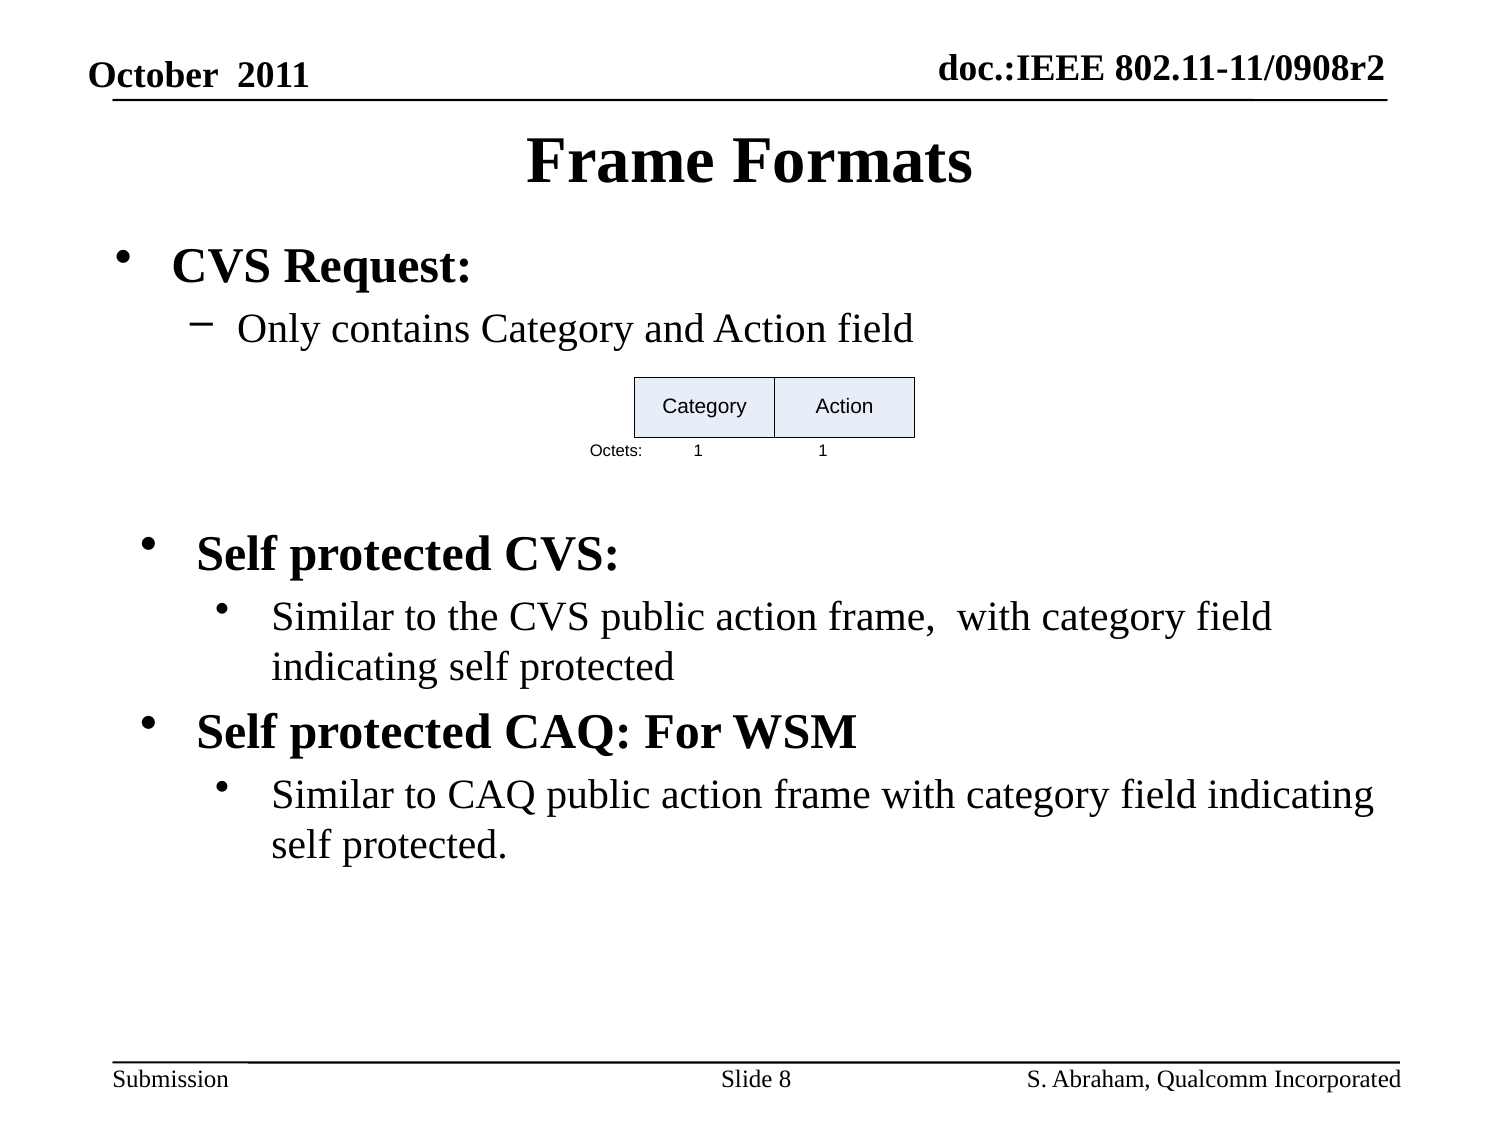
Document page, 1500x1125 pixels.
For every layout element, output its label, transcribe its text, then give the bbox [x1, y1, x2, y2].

title Frame Formats [112, 112, 1388, 201]
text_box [587, 374, 918, 465]
text_box Self protected CVS: Similar to the CVS public action frame, with category field indicating self protected Self protected CAQ: For WSM Similar to CAQ public action frame with category field indicating self protected. [125, 512, 1425, 863]
slide_number Slide 8 [712, 1061, 800, 1093]
list CVS Request: Only contains Category and Action field [99, 224, 1376, 326]
footer S. Abraham, Qualcomm Incorporated [1021, 1061, 1402, 1093]
